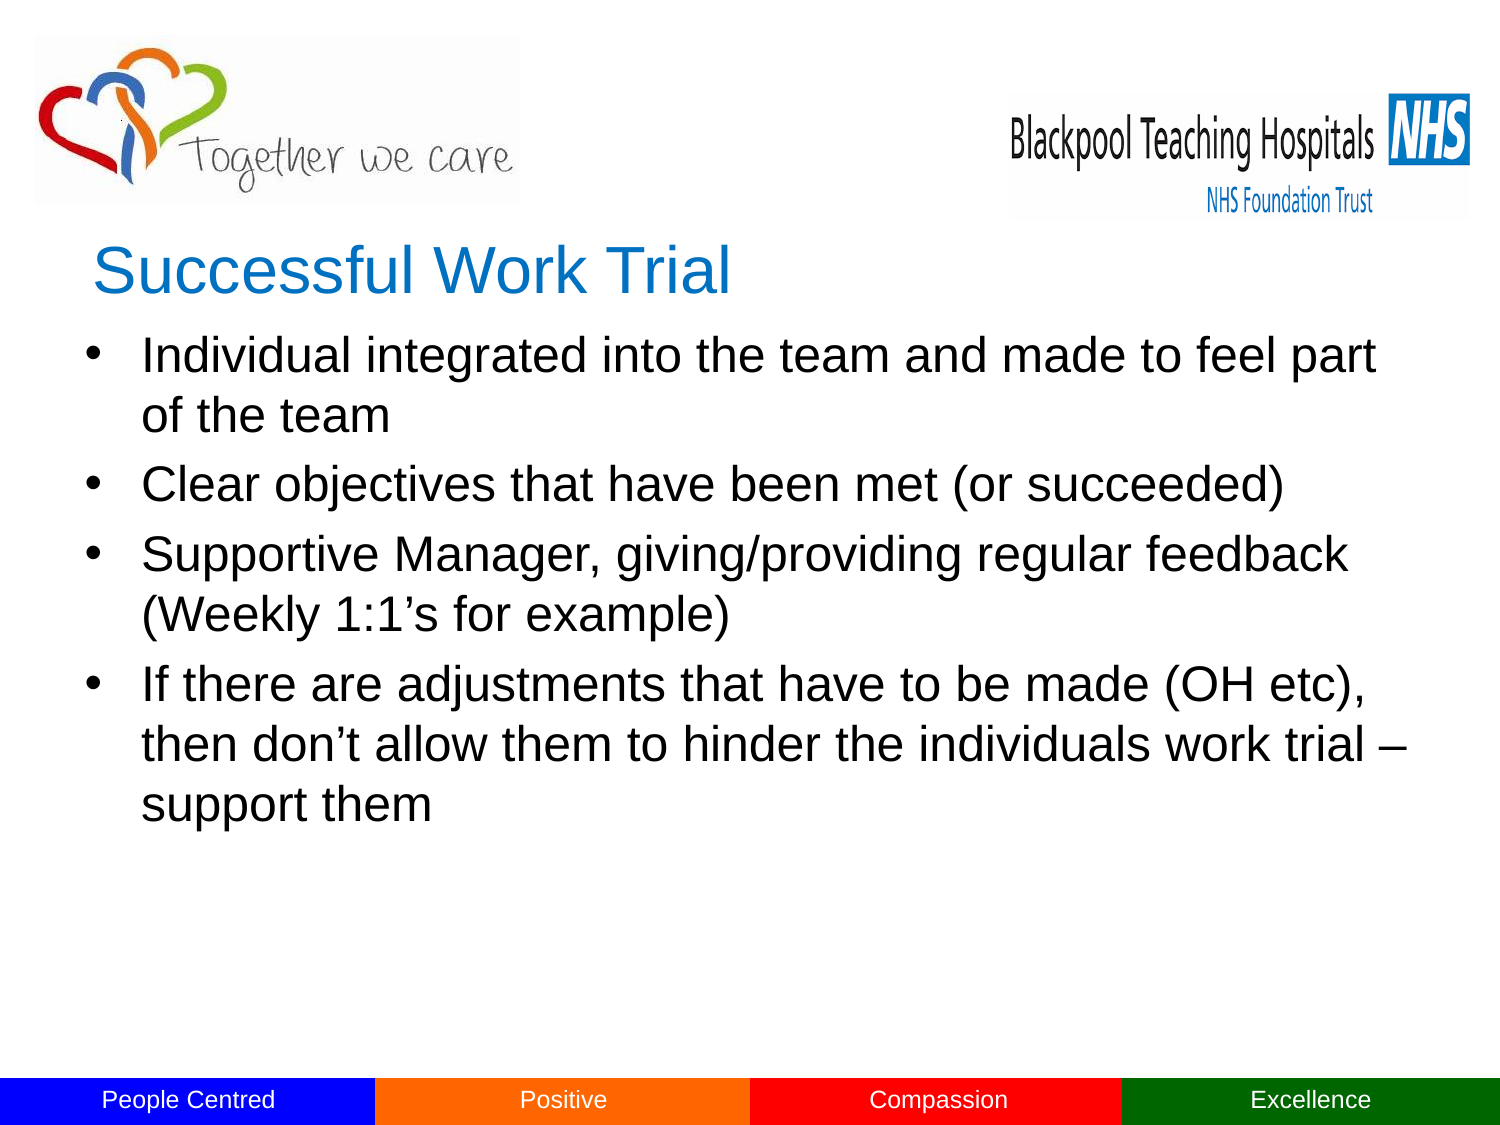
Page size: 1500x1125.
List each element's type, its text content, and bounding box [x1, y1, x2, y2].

list Individual integrated into the team and made to feel part of the team Clear objectives that have been met (or succeeded) Supportive Manager, giving/providing regular feedback (Weekly 1:1’s for example) If there are adjustments that have to be made (OH etc), then don’t allow them to hinder the individuals work trial – support them [69, 314, 1437, 1059]
picture [1009, 93, 1470, 221]
text_box Excellence [1122, 1078, 1500, 1125]
text_box Positive [375, 1078, 750, 1125]
text_box Compassion [750, 1078, 1122, 1125]
text_box People Centred [0, 1078, 375, 1125]
title Successful Work Trial [77, 219, 1429, 314]
picture [34, 34, 657, 205]
